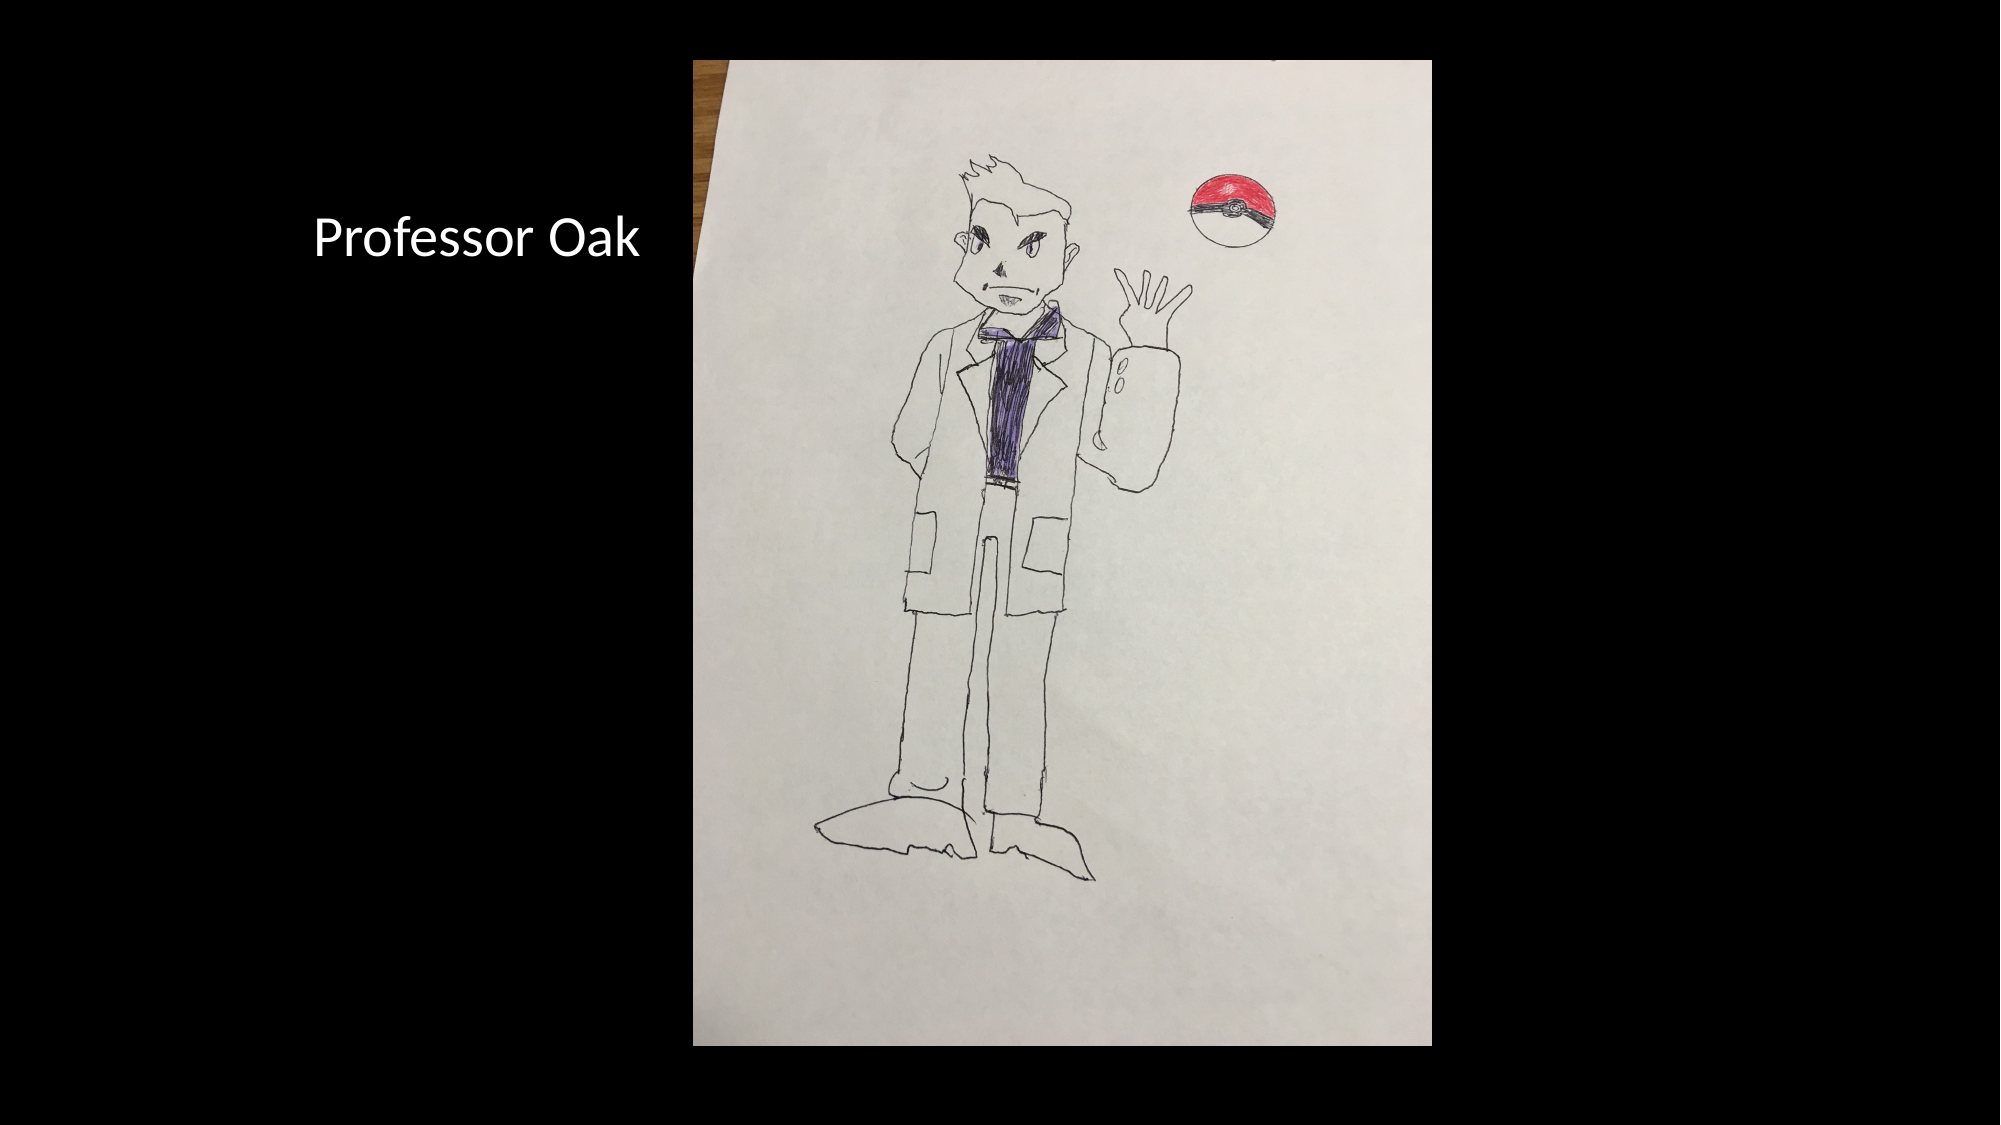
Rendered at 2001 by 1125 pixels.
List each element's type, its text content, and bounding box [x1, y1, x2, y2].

picture [693, 60, 1433, 1046]
text_box Professor Oak [298, 190, 657, 276]
